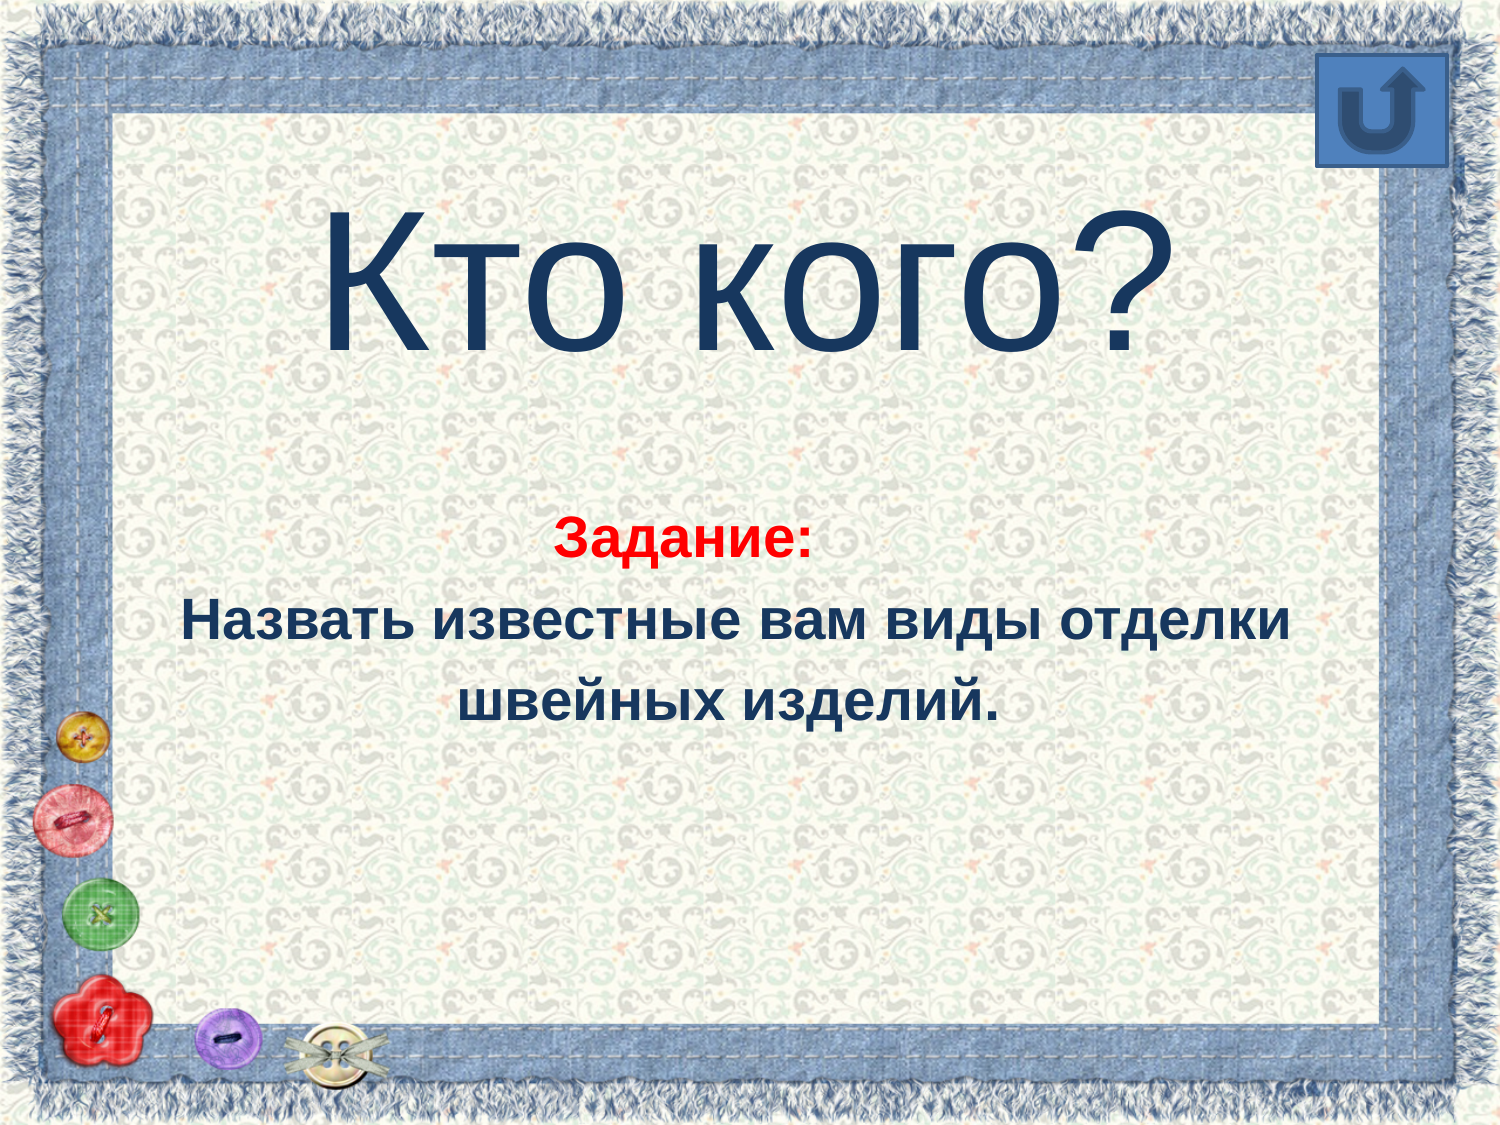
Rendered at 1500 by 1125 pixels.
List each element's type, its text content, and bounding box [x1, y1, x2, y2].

picture [0, 0, 1500, 1125]
text_box [1315, 53, 1449, 168]
list Задание: Назвать известные вам виды отделки швейных изделий. [100, 491, 1370, 1125]
title Кто кого? [111, 196, 1382, 345]
